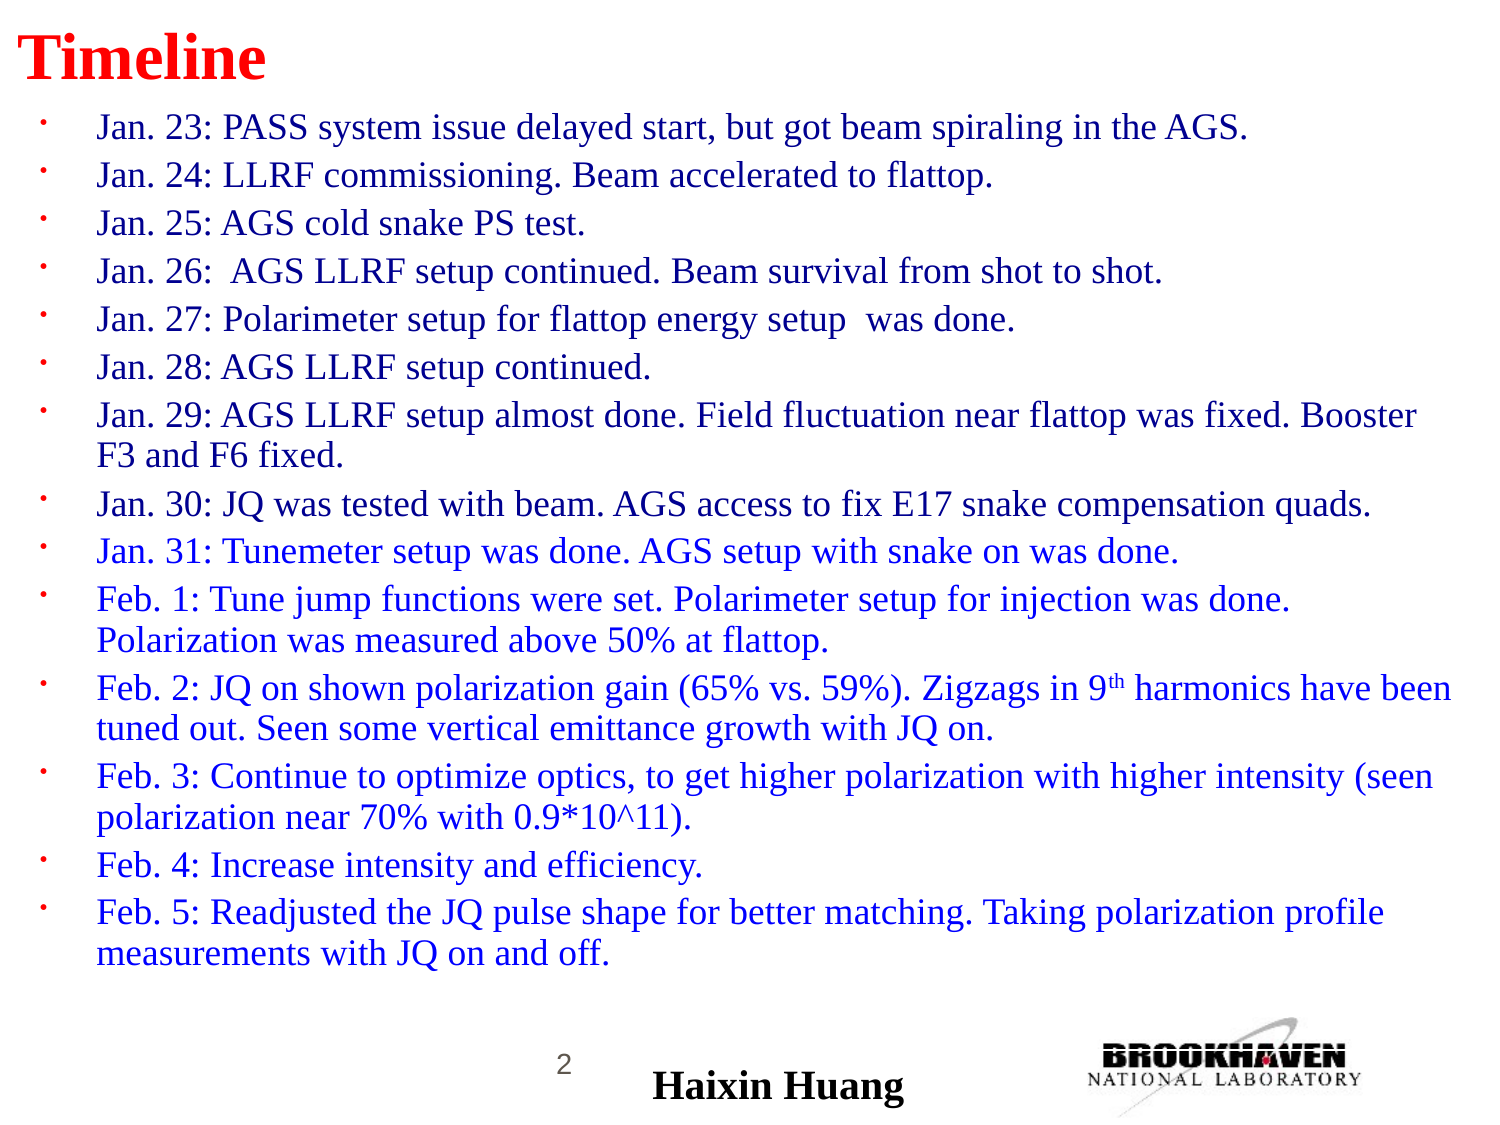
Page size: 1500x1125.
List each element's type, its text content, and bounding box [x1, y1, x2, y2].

list Jan. 23: PASS system issue delayed start, but got beam spiraling in the AGS. Jan. 24: LLRF commissioning. Beam accelerated to flattop. Jan. 25: AGS cold snake PS test. Jan. 26: AGS LLRF setup continued. Beam survival from shot to shot. Jan. 27: Polarimeter setup for flattop energy setup was done. Jan. 28: AGS LLRF setup continued. Jan. 29: AGS LLRF setup almost done. Field fluctuation near flattop was fixed. Booster F3 and F6 fixed. Jan. 30: JQ was tested with beam. AGS access to fix E17 snake compensation quads. Jan. 31: Tunemeter setup was done. AGS setup with snake on was done. Feb. 1: Tune jump functions were set. Polarimeter setup for injection was done. Polarization was measured above 50% at flattop. Feb. 2: JQ on shown polarization gain (65% vs. 59%). Zigzags in 9th harmonics have been tuned out. Seen some vertical emittance growth with JQ on. Feb. 3: Continue to optimize optics, to get higher polarization with higher intensity (seen polarization near 70% with 0.9*10^11). Feb. 4: Increase intensity and efficiency. Feb. 5: Readjusted the JQ pulse shape for better matching. Taking polarization profile measurements with JQ on and off. [24, 99, 1476, 1051]
slide_number 2 [337, 1051, 588, 1088]
picture [1087, 1051, 1363, 1125]
footer Haixin Huang [637, 1051, 1050, 1088]
title Timeline [1, 12, 1465, 101]
